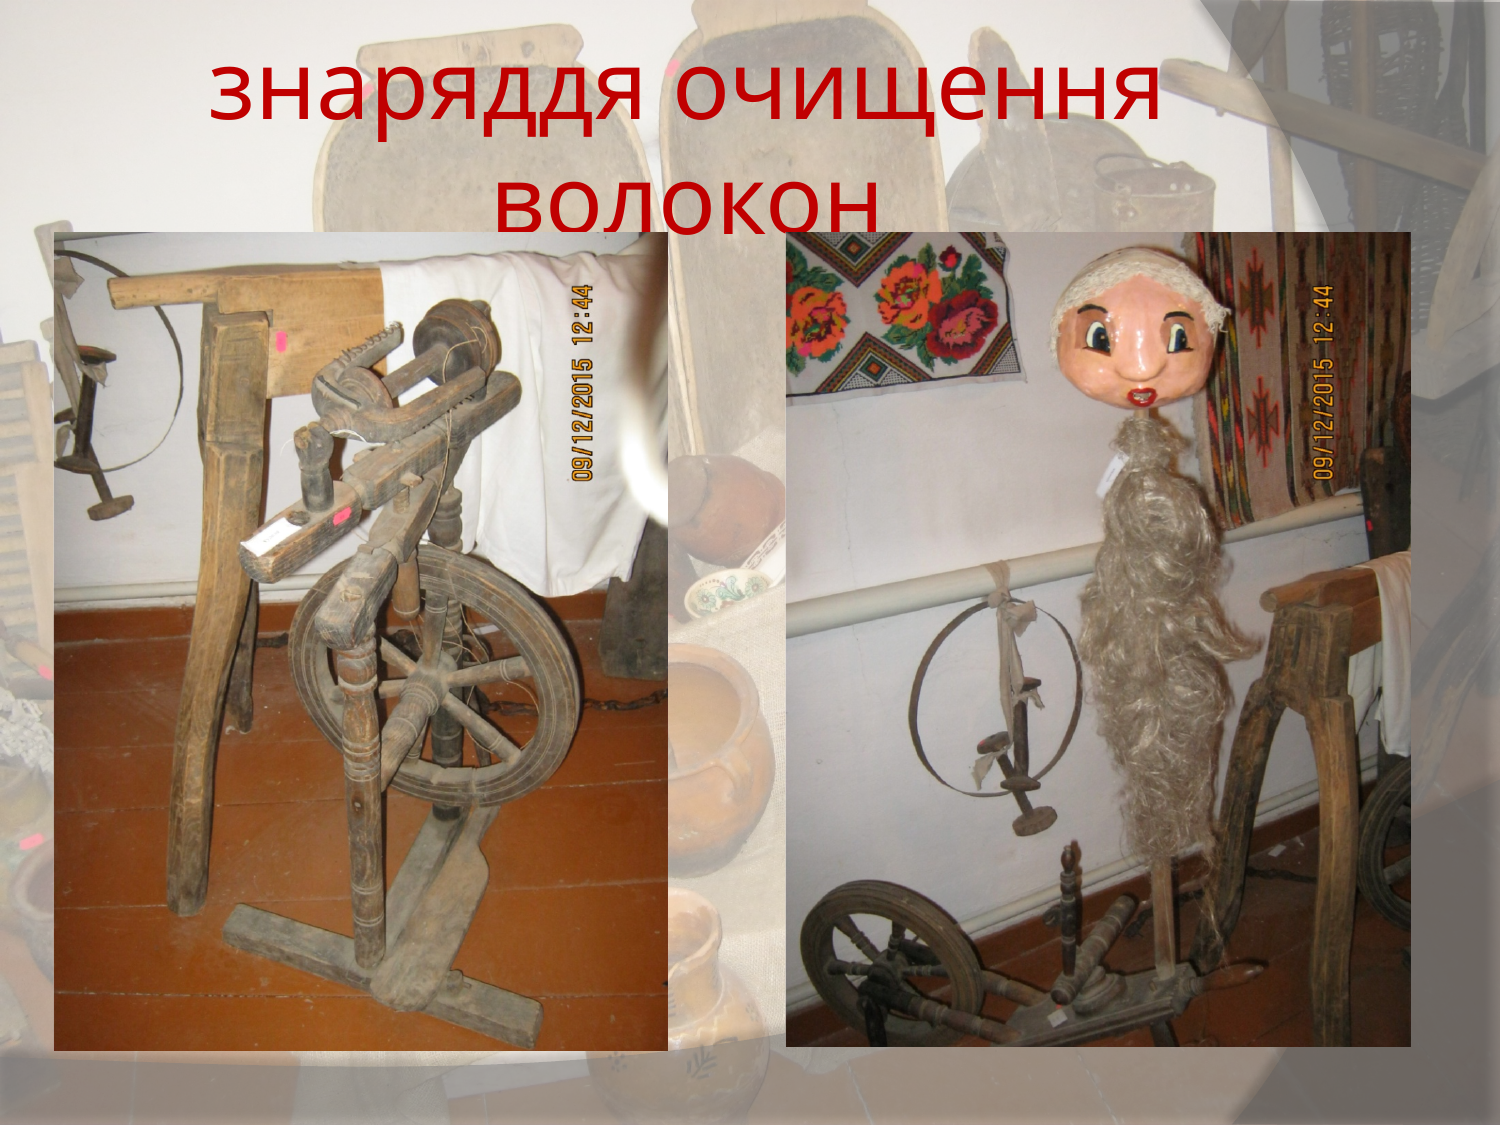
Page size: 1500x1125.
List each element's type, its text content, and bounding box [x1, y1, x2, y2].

picture [786, 960, 1410, 1047]
title знаряддя очищення волокон [74, 44, 1301, 233]
picture [786, 232, 1410, 319]
picture [54, 232, 668, 326]
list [0, 333, 770, 949]
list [776, 326, 1500, 952]
picture [54, 957, 668, 1050]
